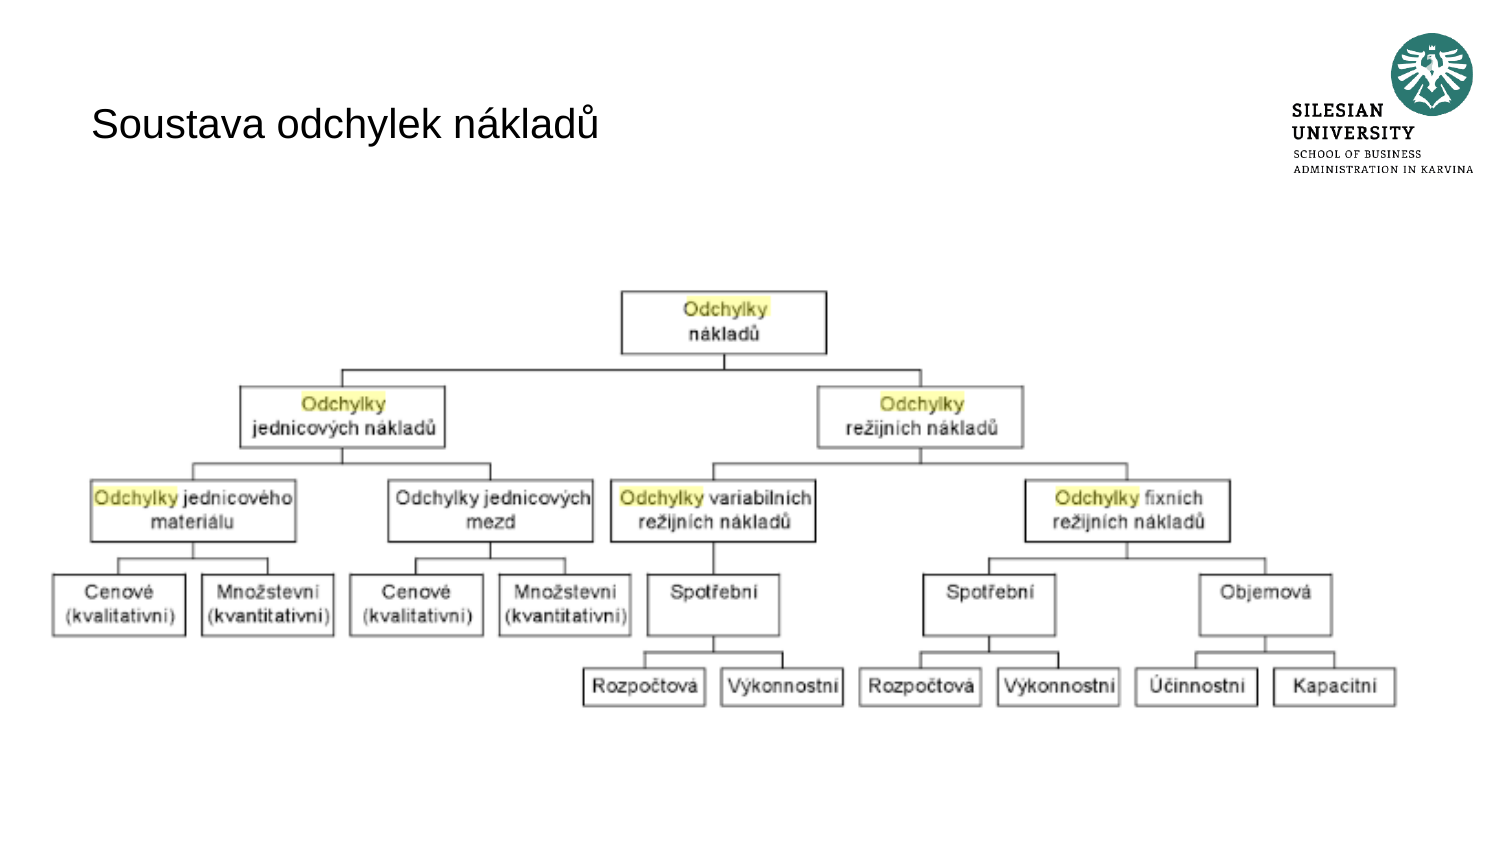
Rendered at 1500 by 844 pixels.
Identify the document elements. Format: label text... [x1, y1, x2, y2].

picture [17, 225, 1456, 726]
picture [1292, 33, 1474, 173]
text_box Soustava odchylek nákladů [76, 89, 984, 155]
